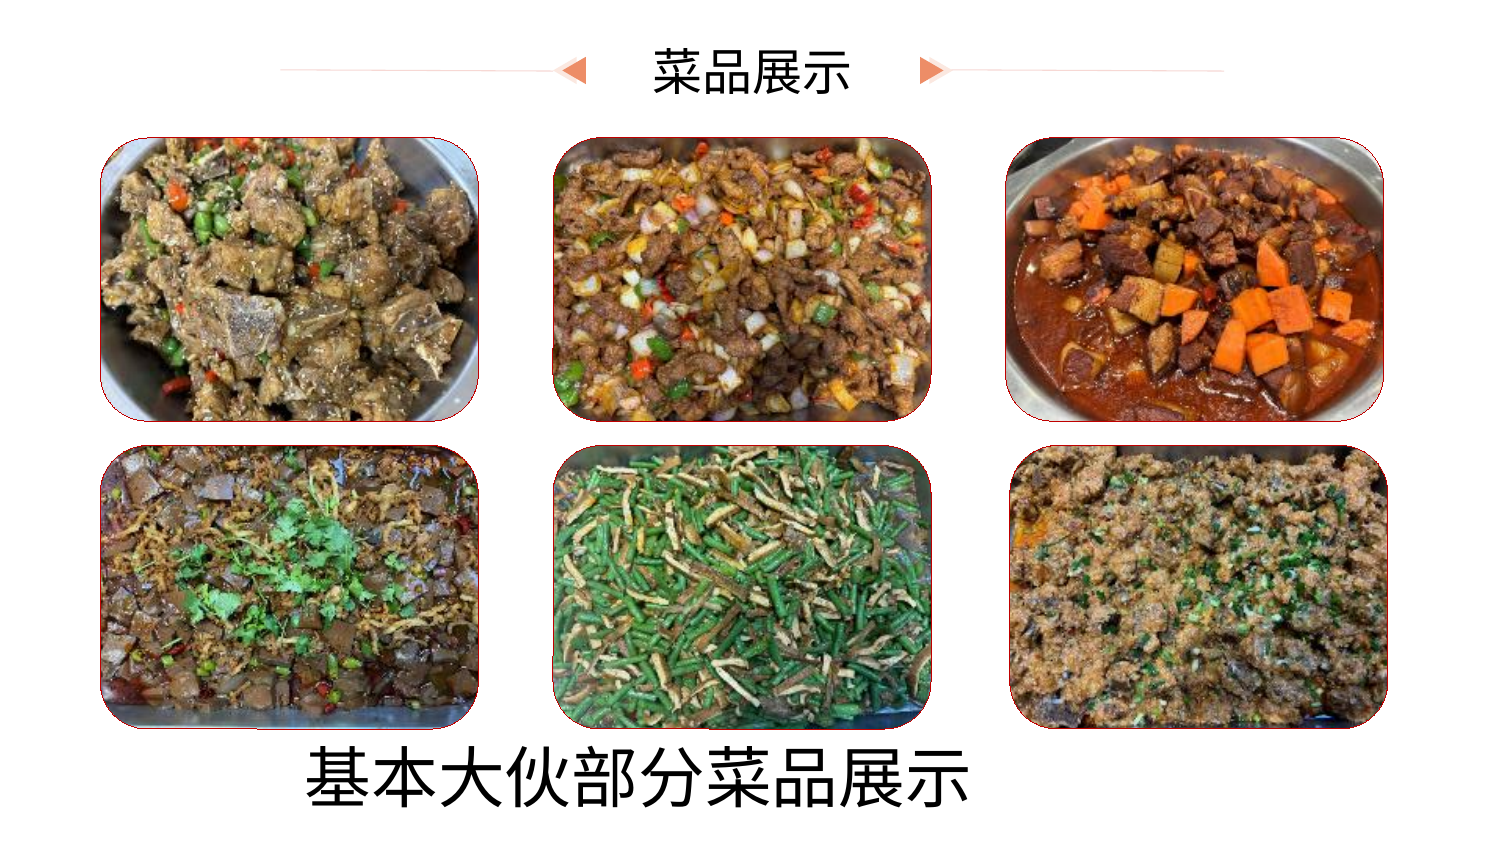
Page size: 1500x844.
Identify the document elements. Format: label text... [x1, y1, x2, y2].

text_box 基本大伙部分菜品展示 [289, 728, 1217, 824]
picture [1005, 90, 1388, 777]
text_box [920, 56, 953, 85]
picture [553, 90, 931, 777]
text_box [553, 56, 586, 85]
picture [100, 90, 479, 777]
text_box 菜品展示 [565, 32, 941, 108]
